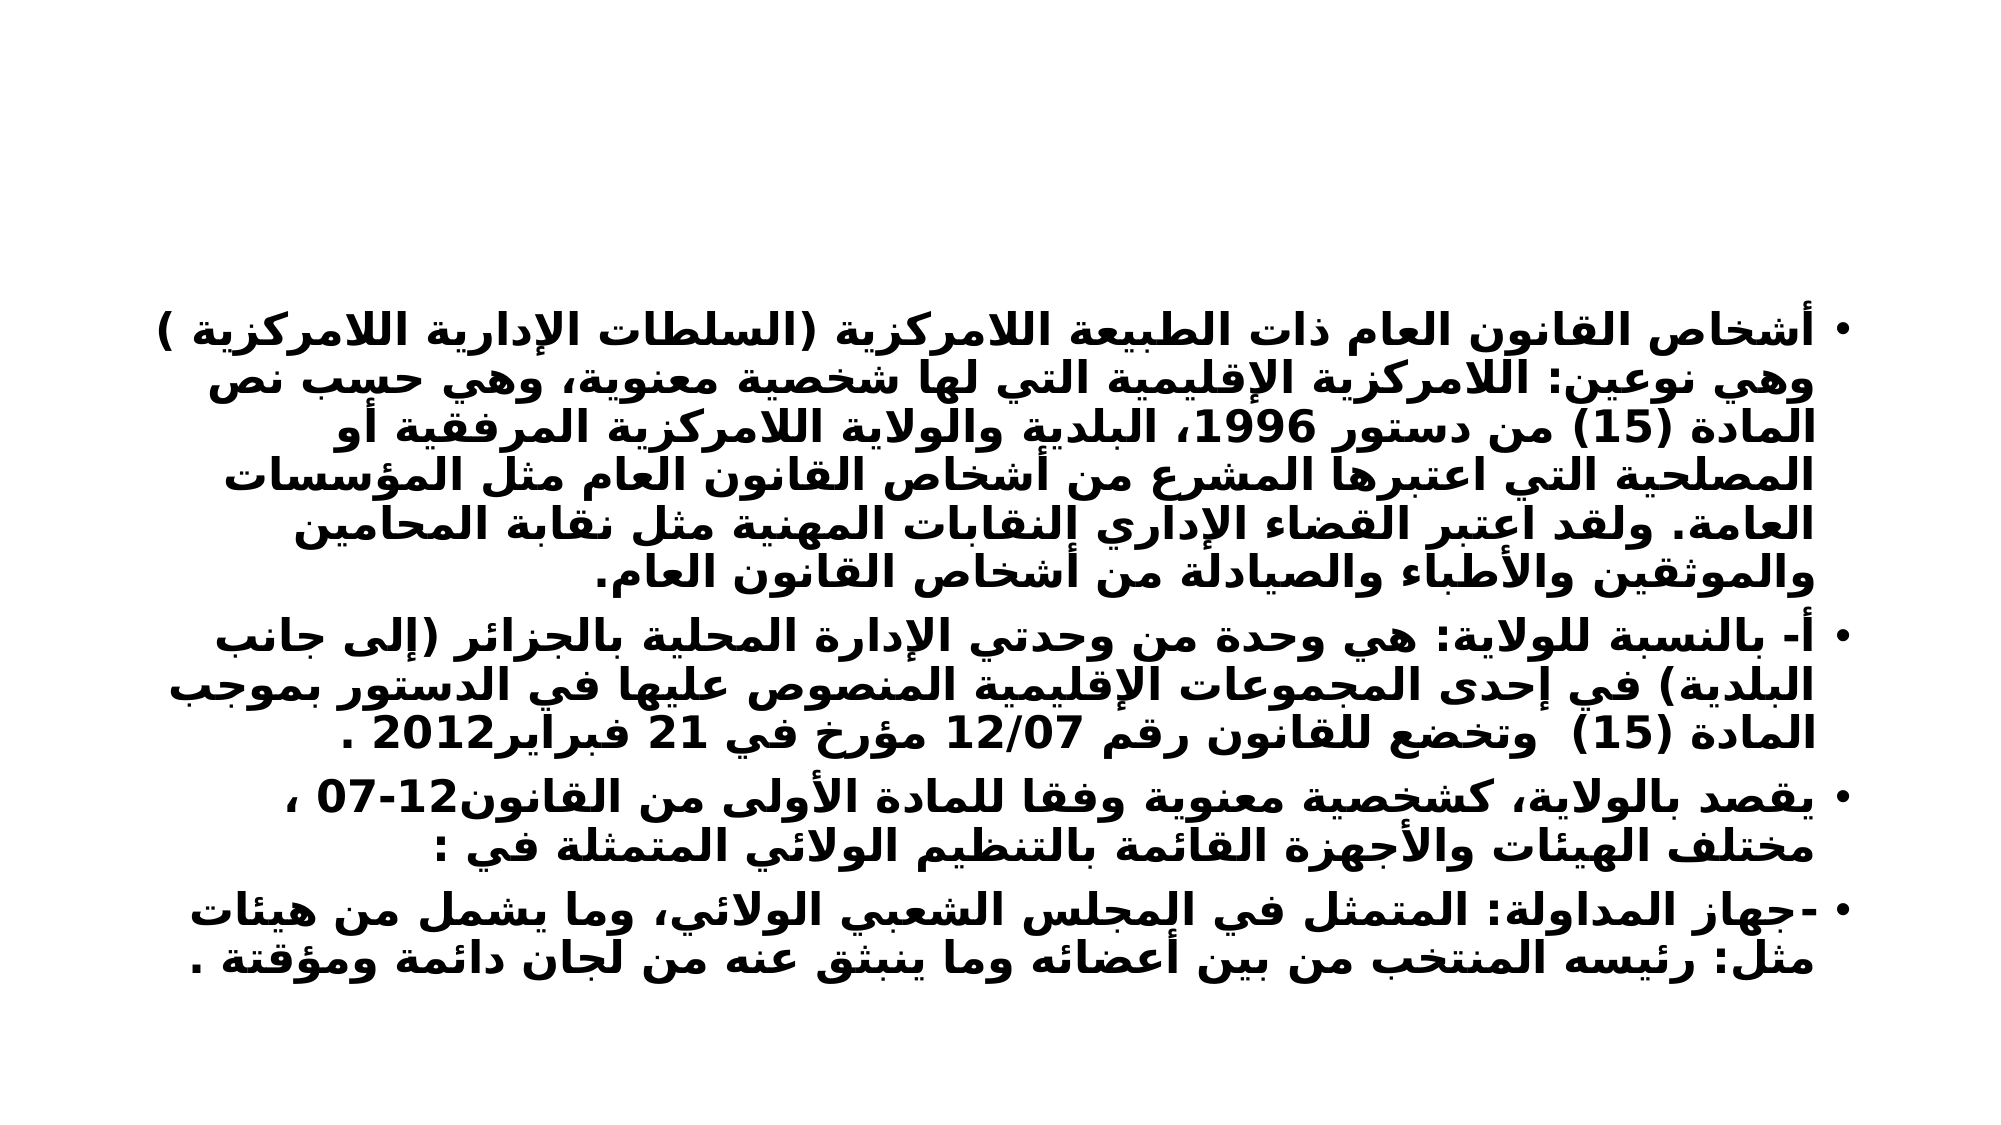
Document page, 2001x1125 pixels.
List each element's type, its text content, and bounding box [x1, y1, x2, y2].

list أشخاص القانون العام ذات الطبيعة اللامركزية (السلطات الإدارية اللامركزية ) وهي نوعين: اللامركزية الإقليمية التي لها شخصية معنوية، وهي حسب نص المادة (15) من دستور 1996، البلدية والولاية اللامركزية المرفقية أو المصلحية التي اعتبرها المشرع من أشخاص القانون العام مثل المؤسسات العامة. ولقد اعتبر القضاء الإداري النقابات المهنية مثل نقابة المحامين والموثقين والأطباء والصيادلة من أشخاص القانون العام. أ- بالنسبة للولاية: هي وحدة من وحدتي الإدارة المحلية بالجزائر (إلى جانب البلدية) في إحدى المجموعات الإقليمية المنصوص عليها في الدستور بموجب المادة (15) وتخضع للقانون رقم 12/07 مؤرخ في 21 فبراير2012 . يقصد بالولاية، كشخصية معنوية وفقا للمادة الأولى من القانون12-07 ، مختلف الهيئات والأجهزة القائمة بالتنظيم الولائي المتمثلة في : - جهاز المداولة: المتمثل في المجلس الشعبي الولائي، وما يشمل من هيئات مثل: رئيسه المنتخب من بين أعضائه وما ينبثق عنه من لجان دائمة ومؤقتة . [137, 299, 1863, 1014]
